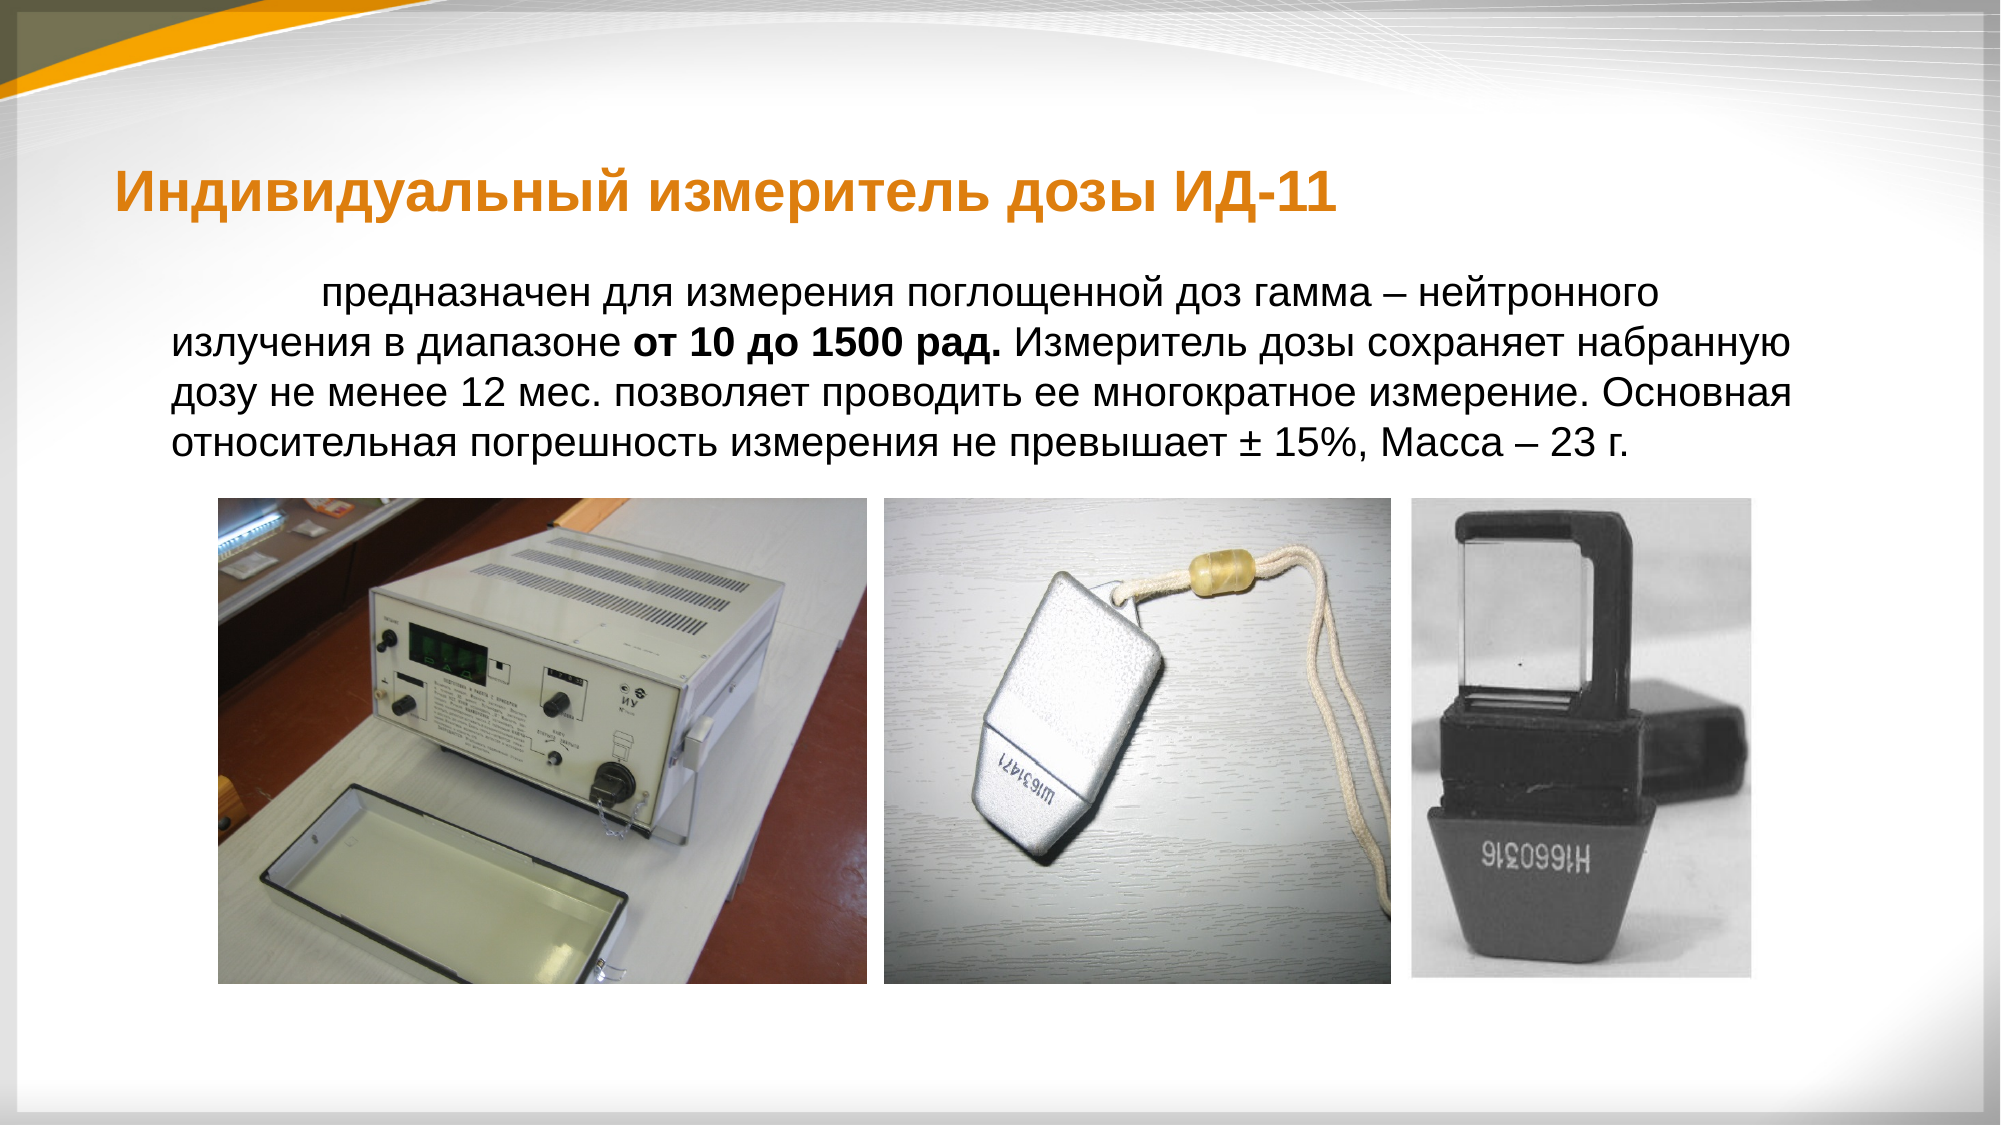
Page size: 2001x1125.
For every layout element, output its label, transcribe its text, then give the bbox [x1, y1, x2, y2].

list предназначен для измерения поглощенной доз гамма – нейтронного излучения в диапазоне от 10 до 1500 рад. Измеритель дозы сохраняет набранную дозу не менее 12 мес. позволяет проводить ее многократное измерение. Основная относительная погрешность измерения не превышает ± 15%, Масса – 23 г. [99, 257, 1843, 1003]
picture [0, 0, 2001, 1125]
title Индивидуальный измеритель дозы ИД-11 [99, 94, 1950, 283]
